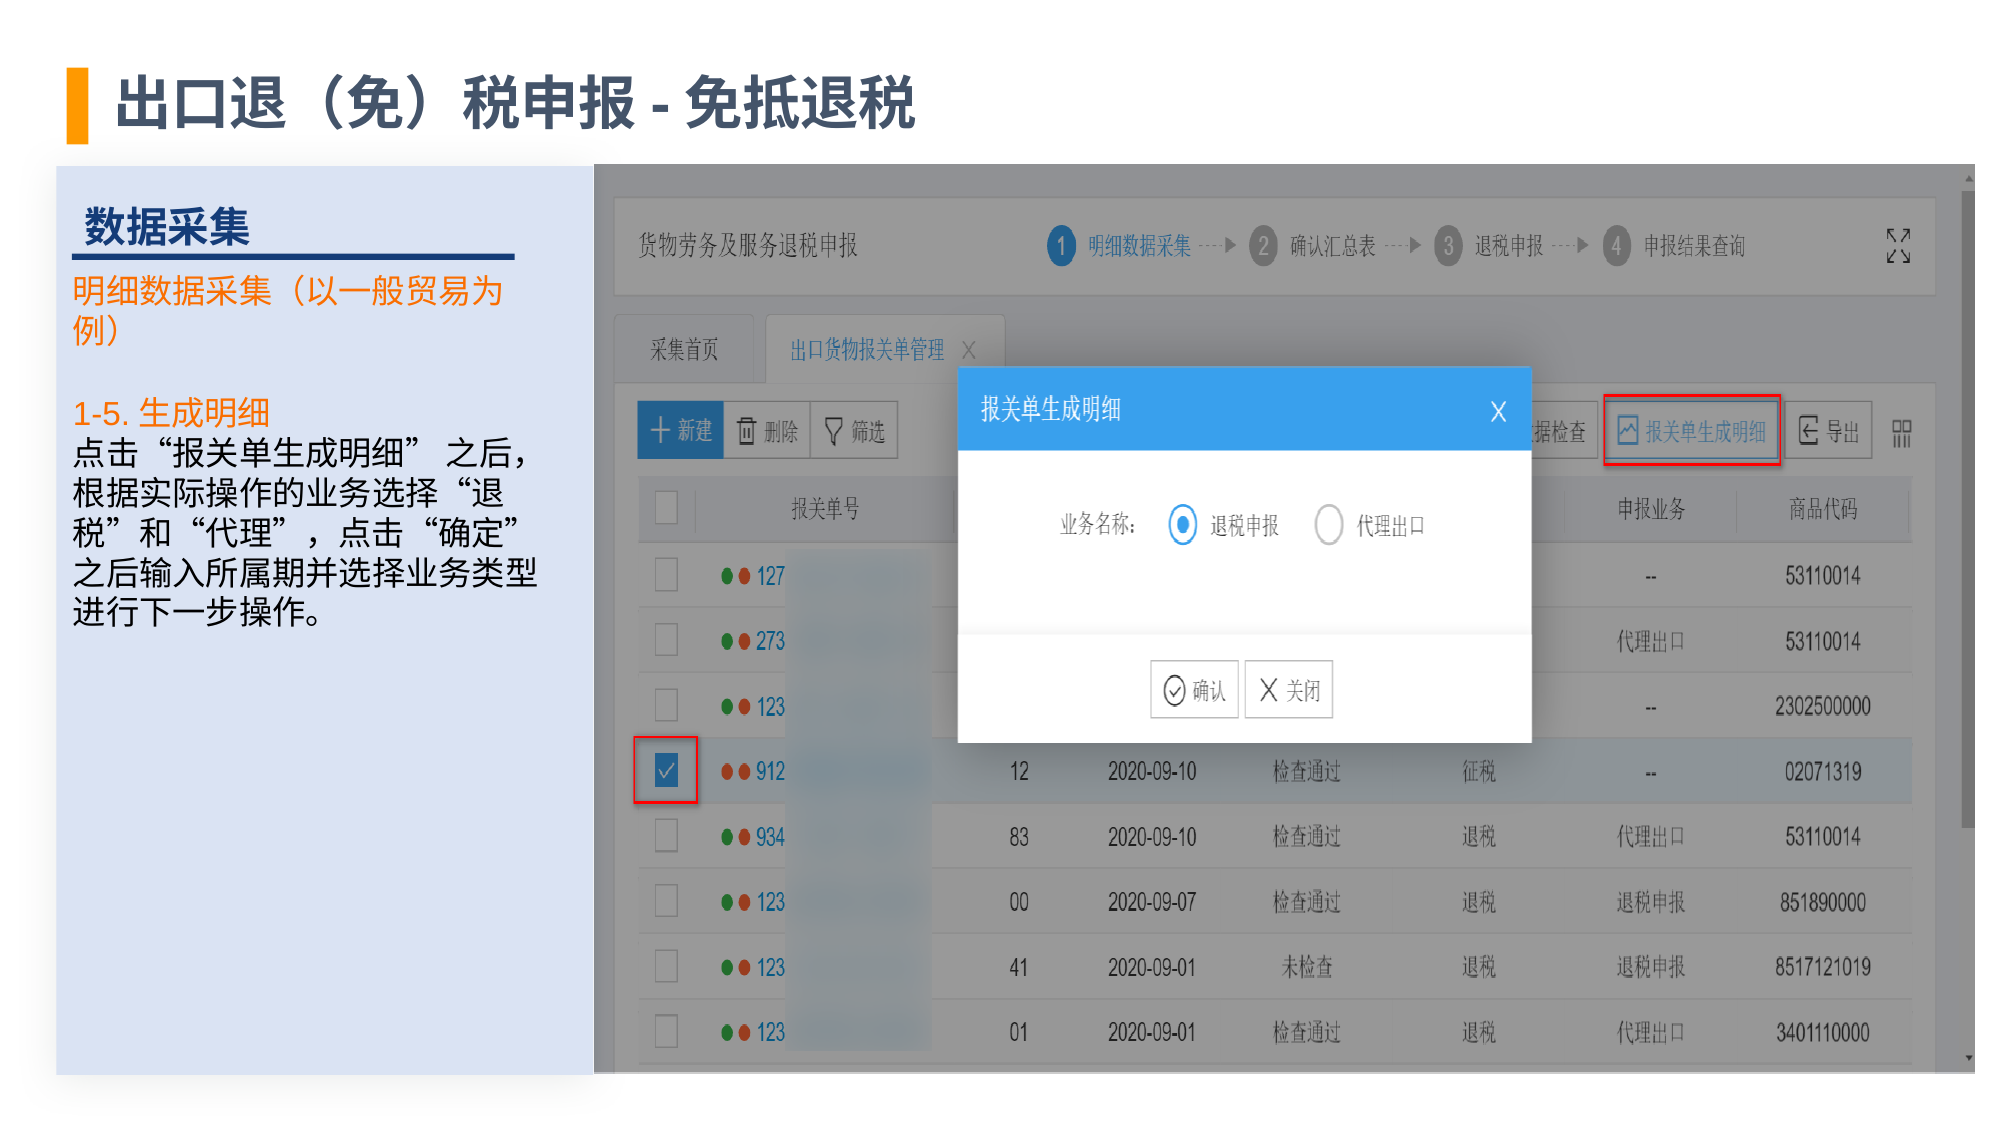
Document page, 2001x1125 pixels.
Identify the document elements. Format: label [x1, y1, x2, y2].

text_box [66, 58, 927, 145]
picture [594, 164, 1975, 1074]
text_box [56, 166, 594, 1075]
